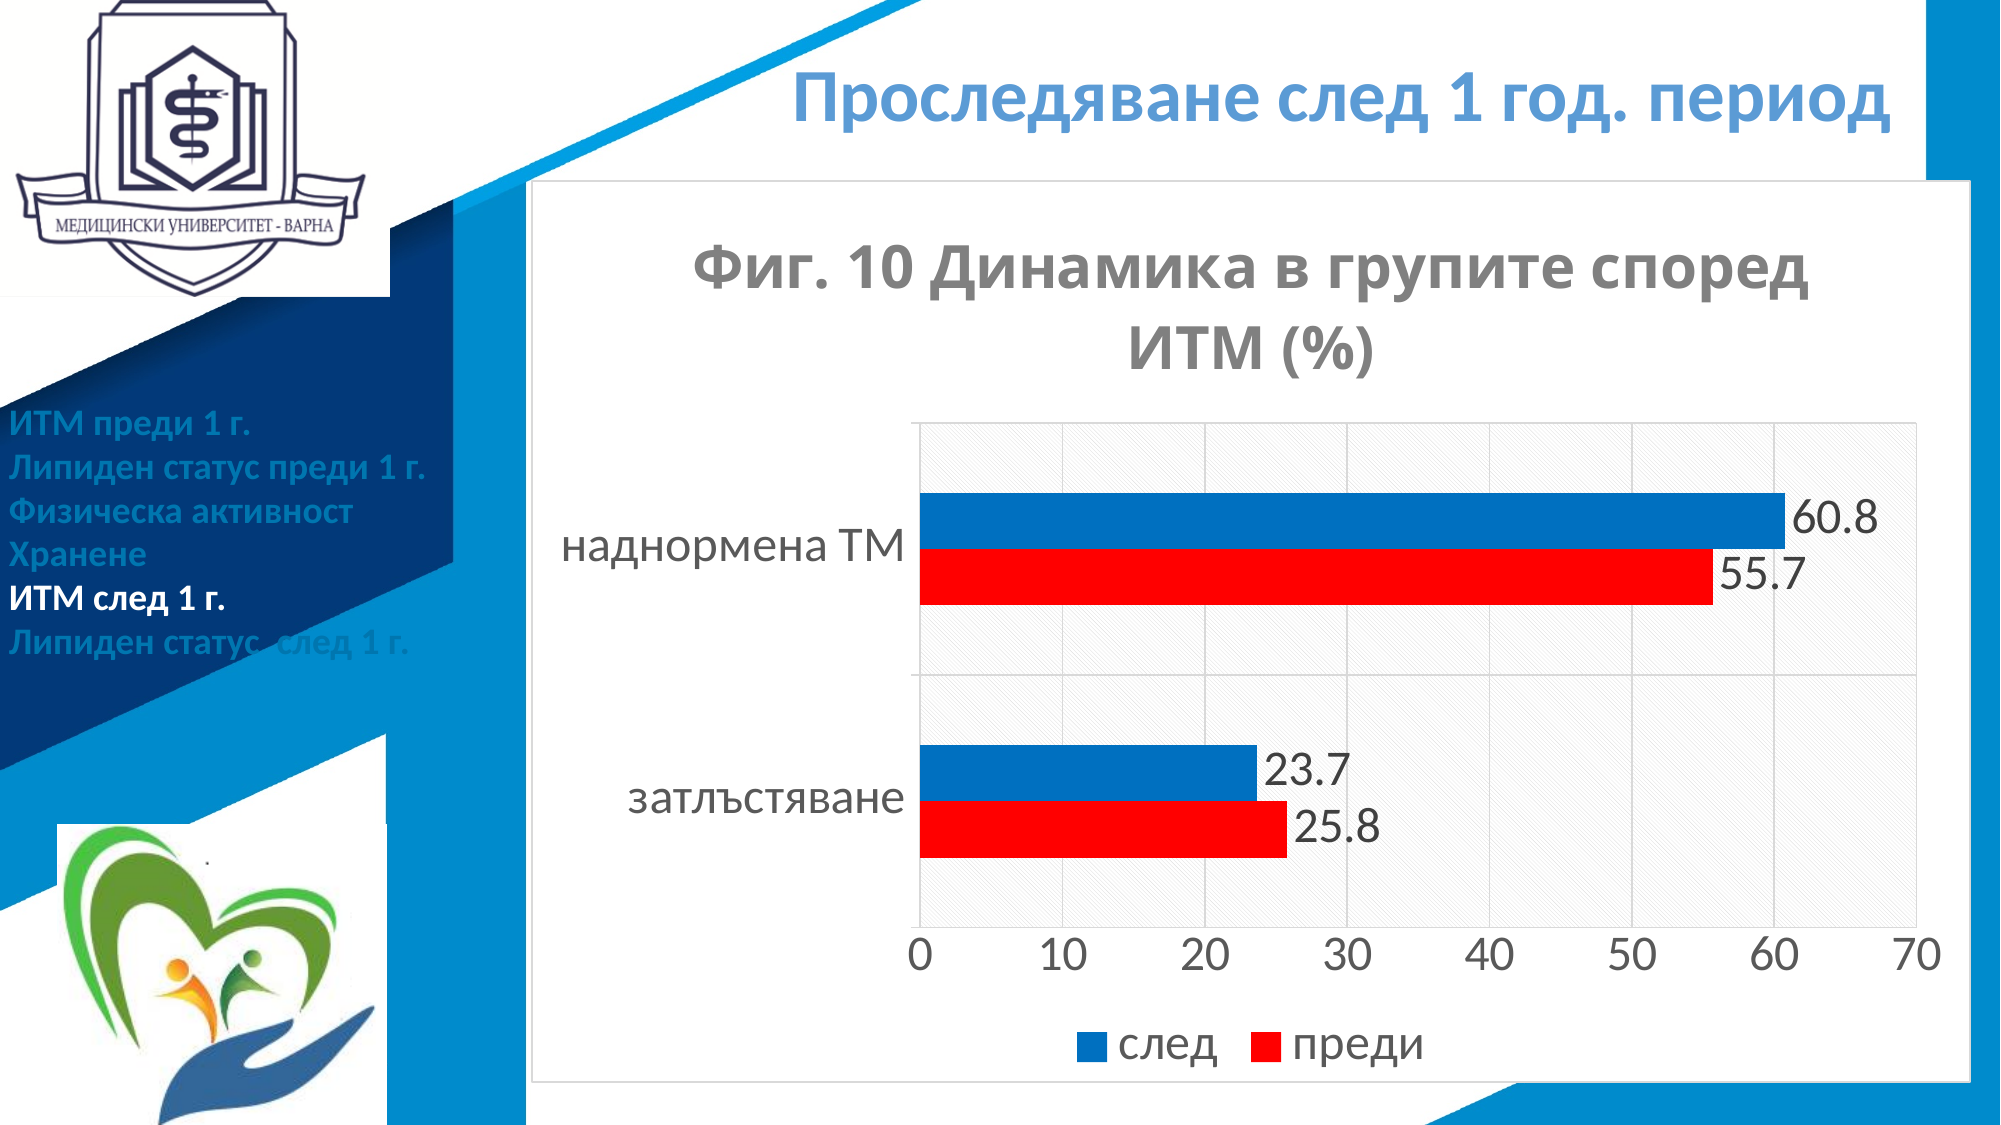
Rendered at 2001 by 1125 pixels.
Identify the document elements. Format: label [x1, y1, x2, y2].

picture [0, 734, 386, 1125]
picture [0, 0, 884, 769]
picture [535, 0, 1926, 179]
picture [526, 181, 1515, 1125]
chart [530, 179, 1971, 1083]
